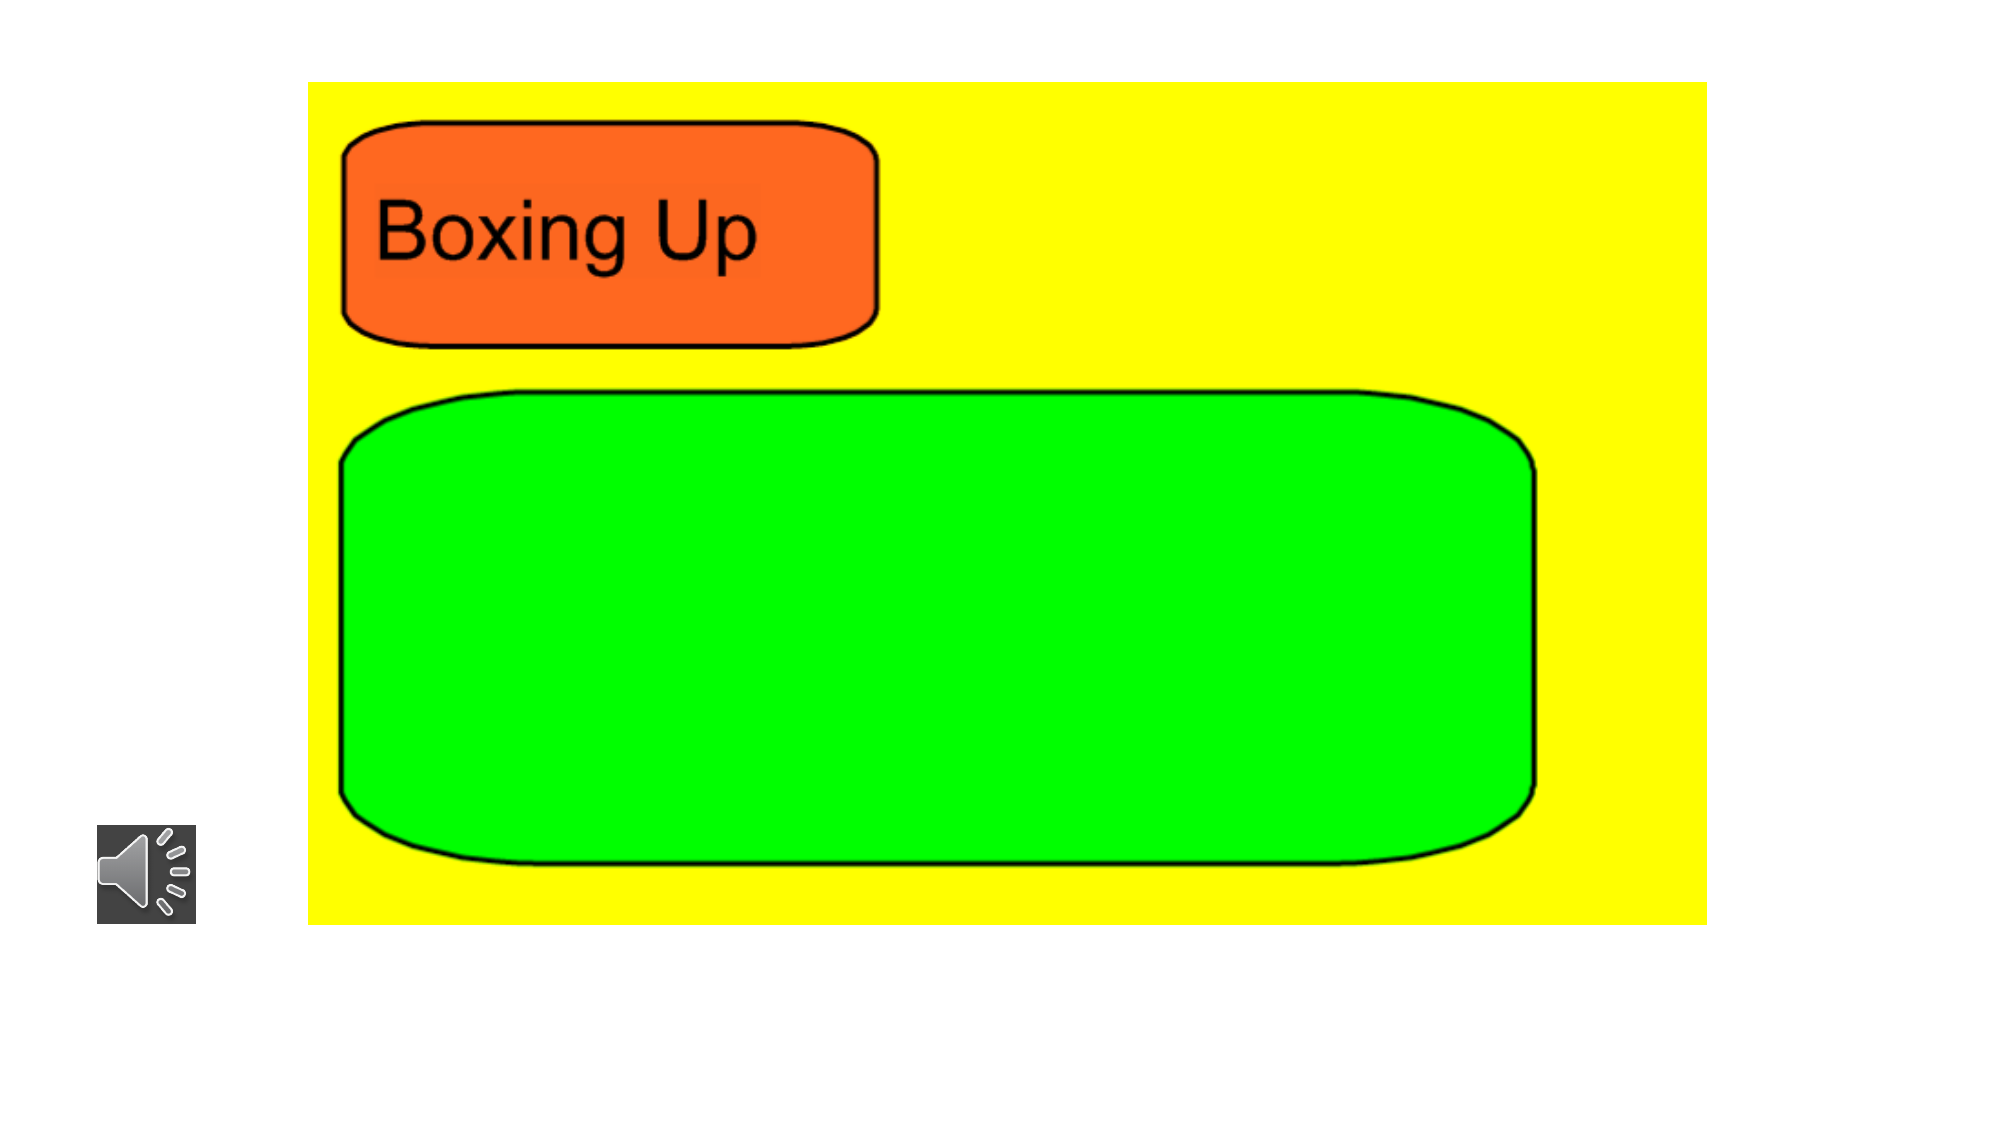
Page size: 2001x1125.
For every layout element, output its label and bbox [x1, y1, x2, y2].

picture [96, 824, 197, 925]
picture [308, 82, 1707, 925]
